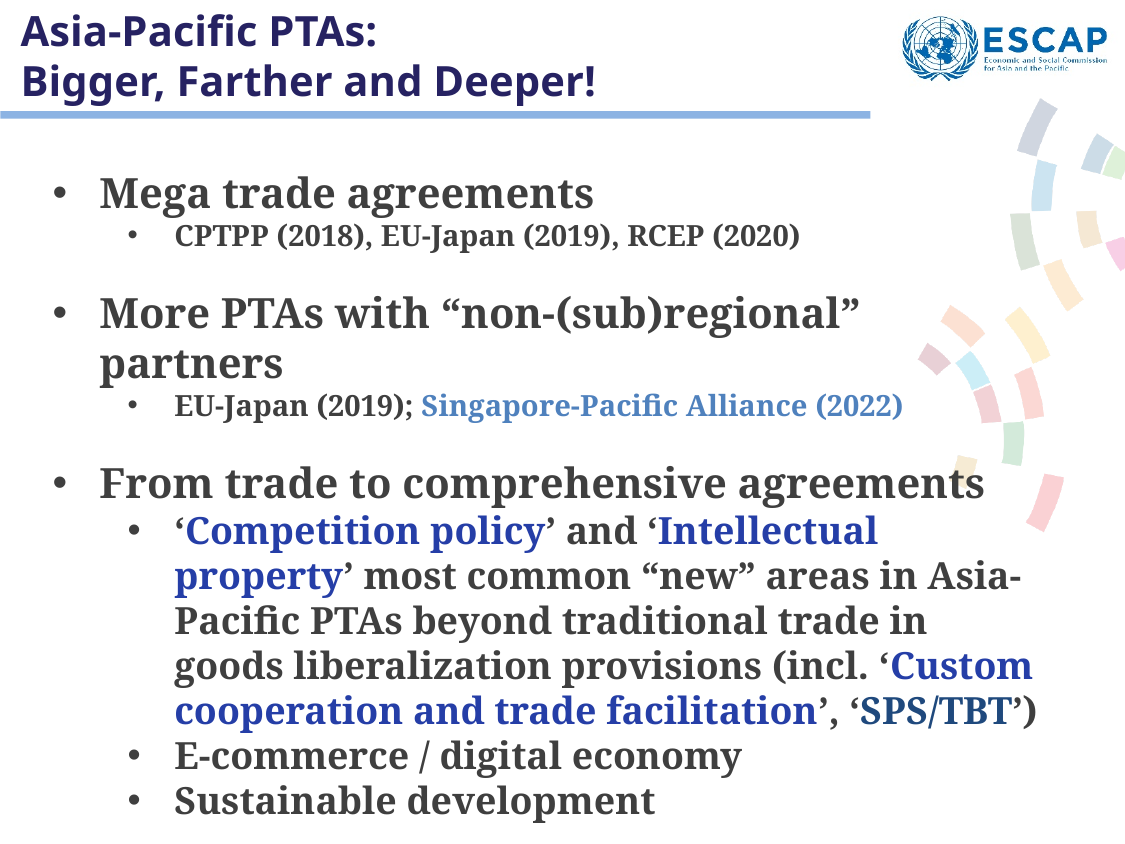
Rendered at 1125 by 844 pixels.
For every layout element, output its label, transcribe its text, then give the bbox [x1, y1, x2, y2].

text_box Mega trade agreements CPTPP (2018), EU-Japan (2019), RCEP (2020) More PTAs with “non-(sub)regional” partners EU-Japan (2019); Singapore-Pacific Alliance (2022) From trade to comprehensive agreements ‘Competition policy’ and ‘Intellectual property’ most common “new” areas in Asia-Pacific PTAs beyond traditional trade in goods liberalization provisions (incl. ‘Custom cooperation and trade facilitation’, ‘SPS/TBT’) E-commerce / digital economy Sustainable development (new areas sometimes added by updating / upgrading existing PTAs) [37, 159, 1063, 844]
picture [887, 0, 1123, 93]
title Asia-Pacific PTAs: Bigger, Farther and Deeper! [5, 0, 884, 97]
text_box [0, 111, 871, 119]
